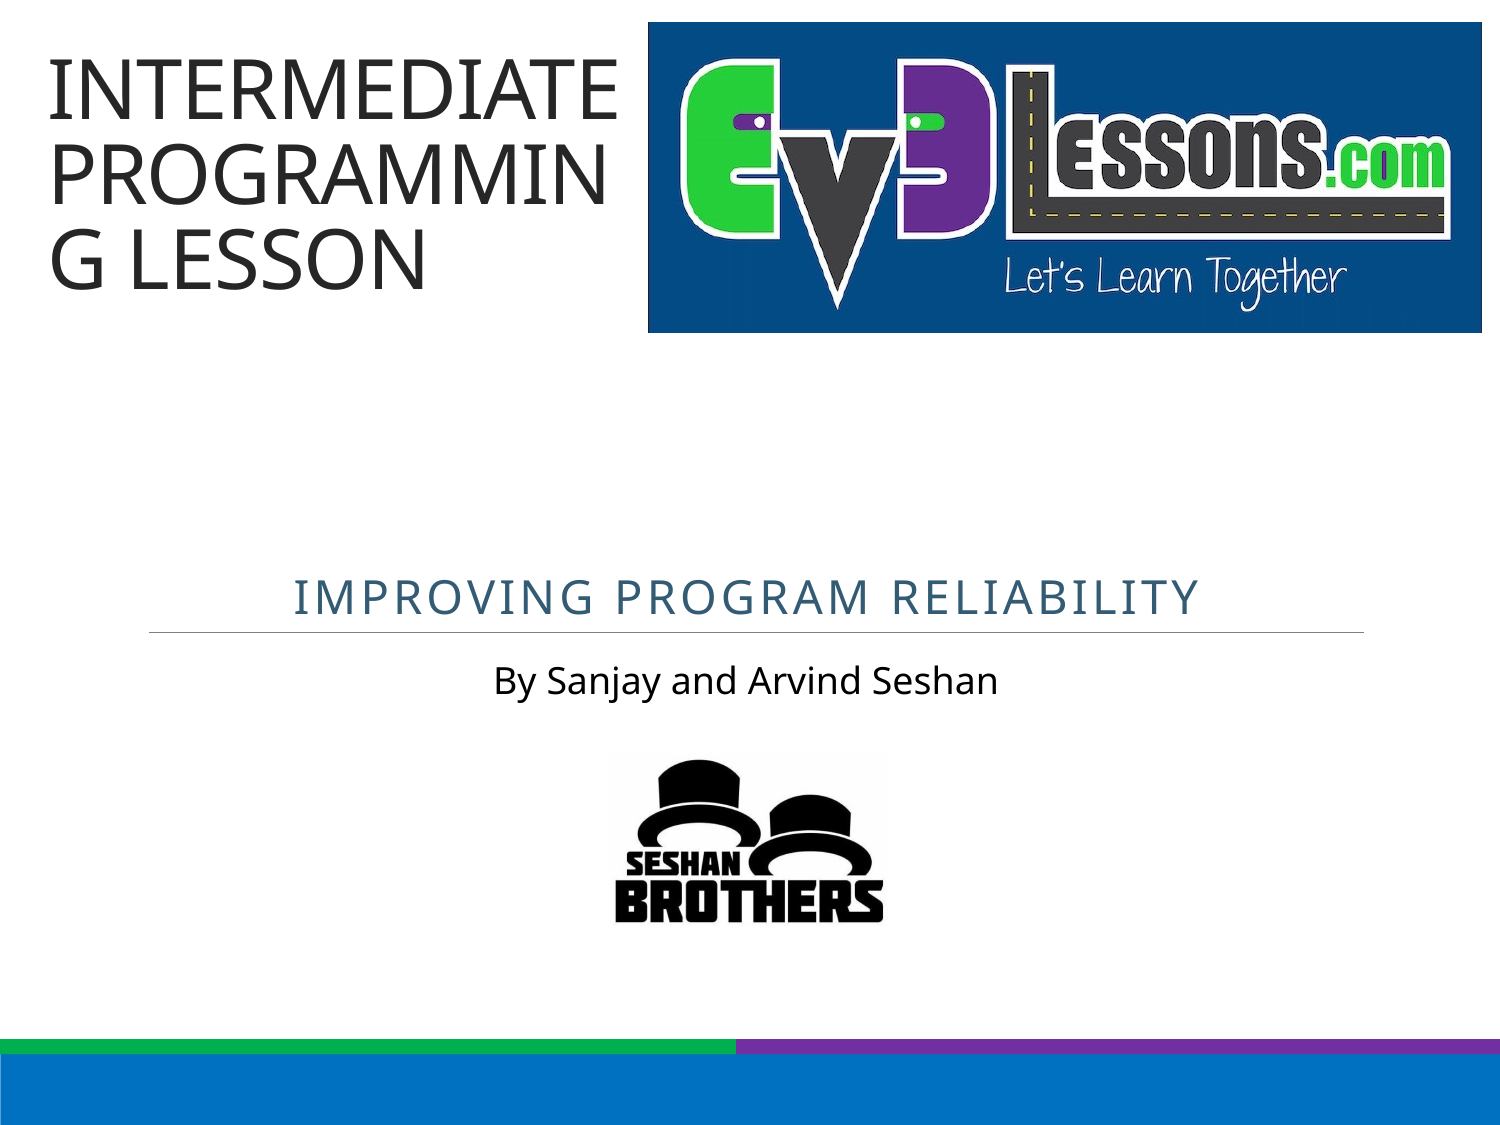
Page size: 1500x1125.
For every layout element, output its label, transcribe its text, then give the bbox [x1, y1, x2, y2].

subtitle IMPRoVING PROGRAM RELIABILITY [253, 566, 1239, 633]
picture [608, 752, 889, 928]
title INTERMEDIATE PROGRAMMING LESSON [32, 25, 665, 333]
picture [648, 22, 1482, 333]
